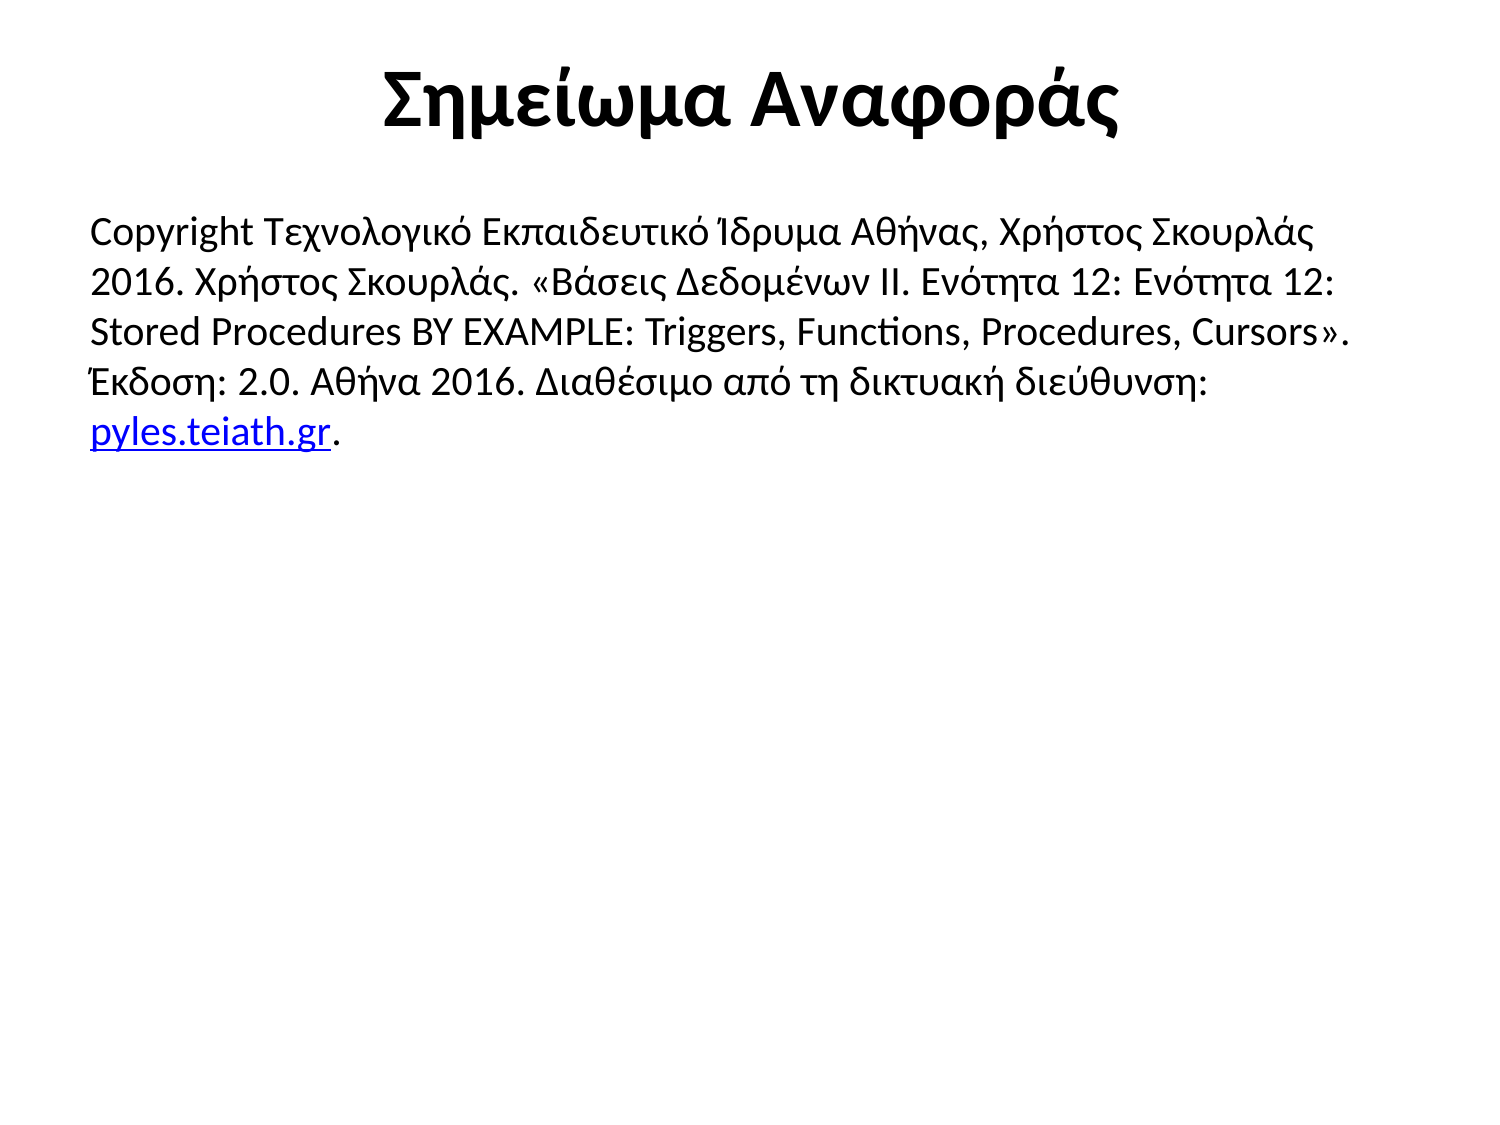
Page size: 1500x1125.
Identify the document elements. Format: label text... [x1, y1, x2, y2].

title Σημείωμα Αναφοράς [76, 19, 1427, 169]
list Copyright Τεχνολογικό Εκπαιδευτικό Ίδρυμα Αθήνας, Χρήστος Σκουρλάς 2016. Χρήστος Σκουρλάς. «Βάσεις Δεδομένων ΙΙ. Ενότητα 12: Ενότητα 12: Stored Procedures BY EXAMPLE: Triggers, Functions, Procedures, Cursors». Έκδοση: 2.0. Αθήνα 2016. Διαθέσιμο από τη δικτυακή διεύθυνση: pyles.teiath.gr. [75, 196, 1425, 1024]
